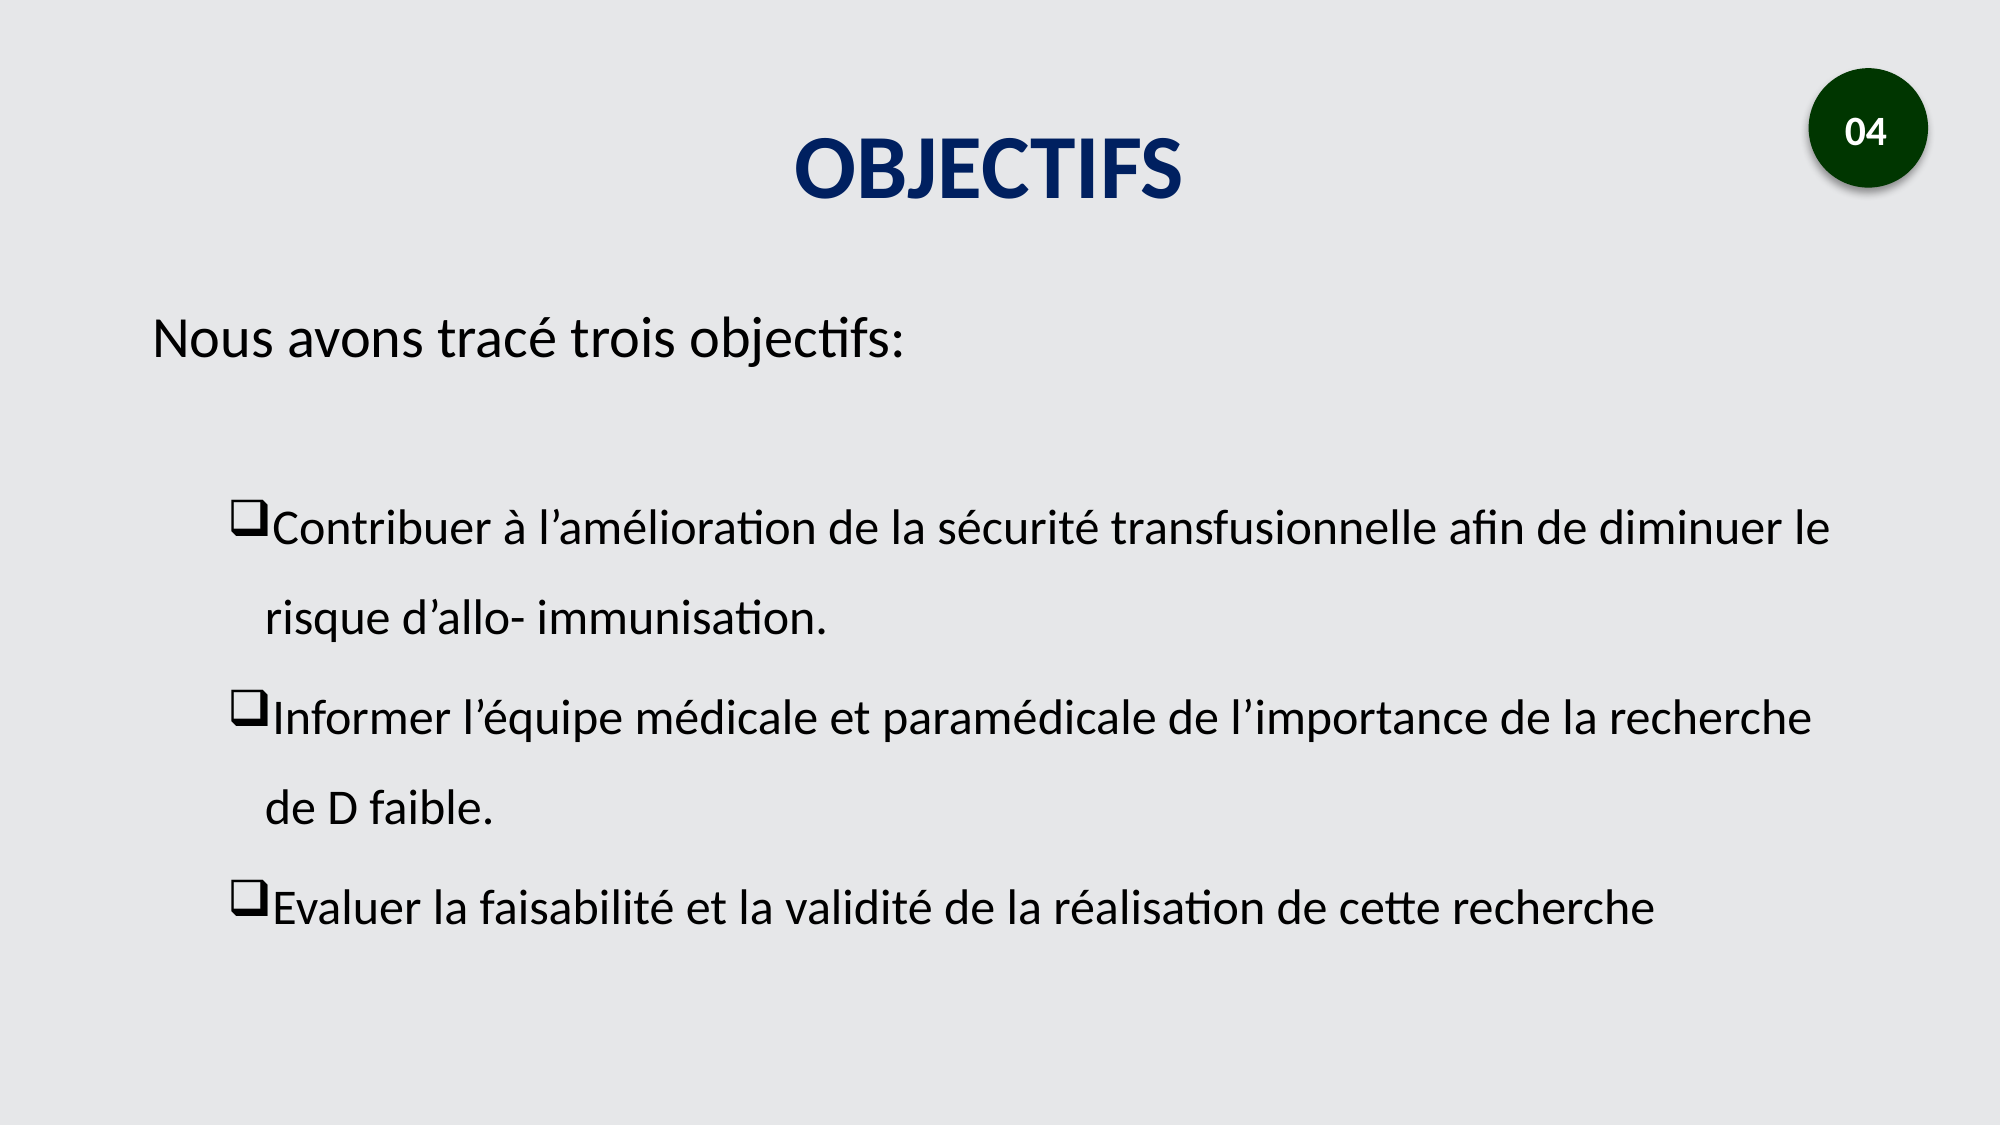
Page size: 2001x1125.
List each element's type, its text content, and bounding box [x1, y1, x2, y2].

text_box [1807, 67, 1921, 189]
title OBJECTIFS [137, 59, 1863, 278]
text_box [1925, 106, 1930, 150]
text_box 04 [1830, 96, 1925, 162]
list Nous avons tracé trois objectifs: Contribuer à l’amélioration de la sécurité transfusionnelle afin de diminuer le risque d’allo- immunisation. Informer l’équipe médicale et paramédicale de l’importance de la recherche de D faible. Evaluer la faisabilité et la validité de la réalisation de cette recherche [137, 299, 1863, 1014]
